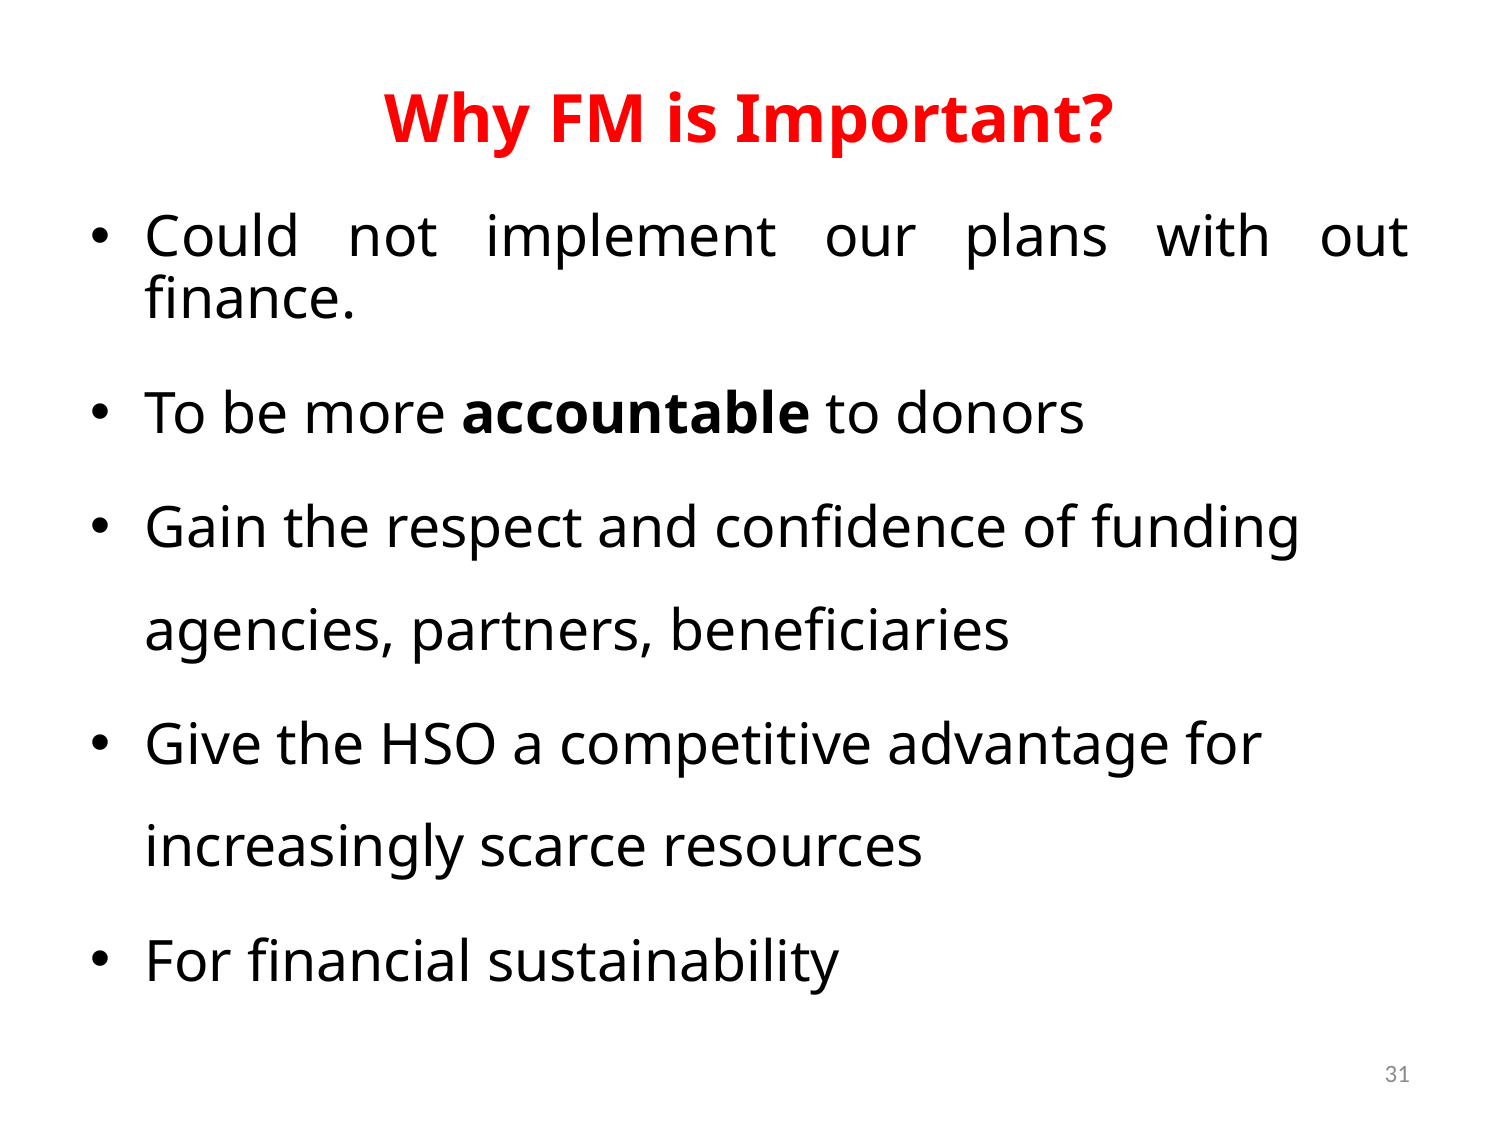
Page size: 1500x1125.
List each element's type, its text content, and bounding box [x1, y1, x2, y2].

title Why FM is Important? [75, 45, 1425, 188]
slide_number 31 [1074, 1042, 1425, 1103]
list Could not implement our plans with out finance. To be more accountable to donors Gain the respect and confidence of funding agencies, partners, beneficiaries Give the HSO a competitive advantage for increasingly scarce resources For financial sustainability [75, 200, 1425, 1005]
